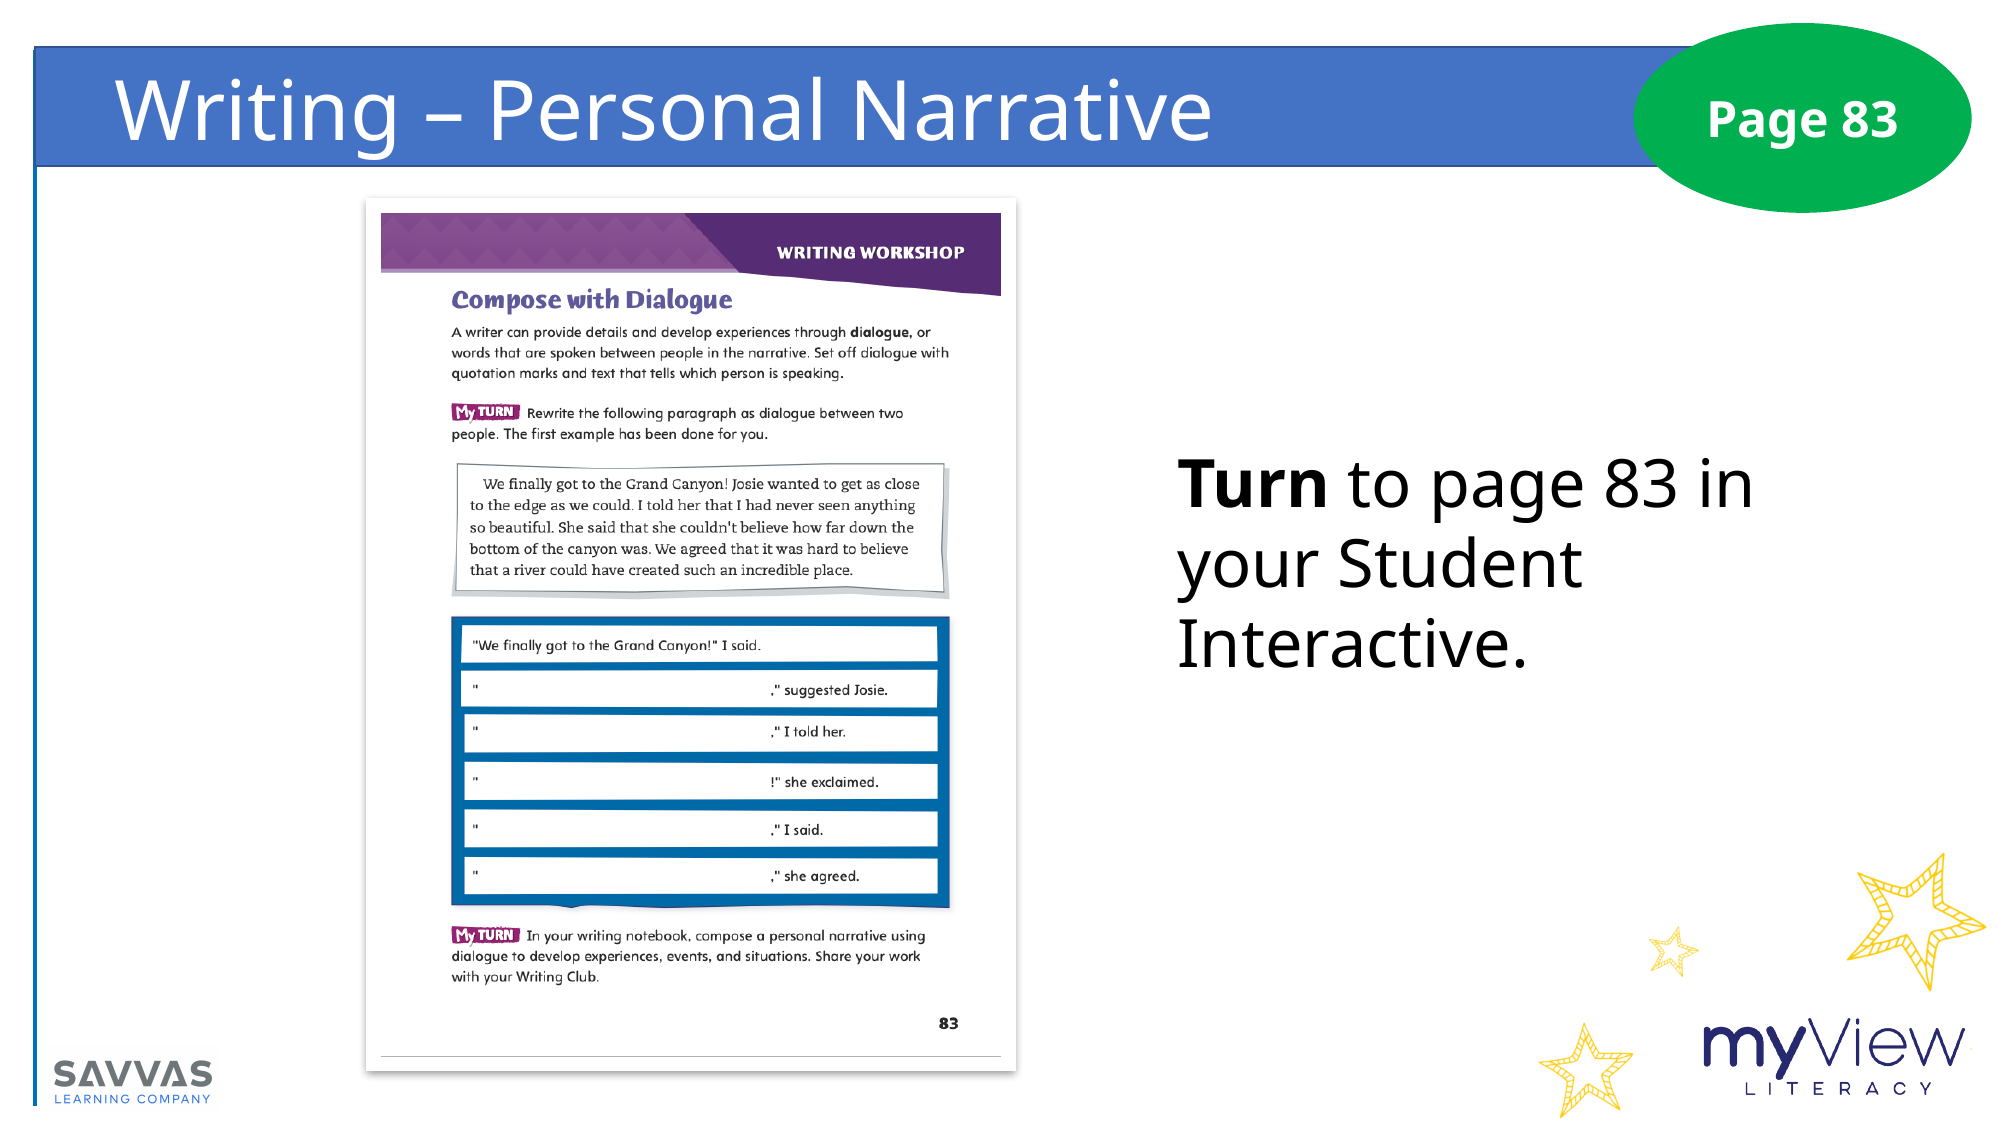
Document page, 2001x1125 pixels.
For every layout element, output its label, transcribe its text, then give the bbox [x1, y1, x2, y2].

text_box Turn to page 83 in your Student Interactive. [1162, 433, 1921, 689]
text_box Page 83 [1633, 23, 1972, 213]
picture [1509, 814, 2000, 1125]
text_box Writing – Personal Narrative [34, 46, 1690, 167]
picture [48, 1043, 220, 1113]
picture [380, 212, 1002, 1057]
